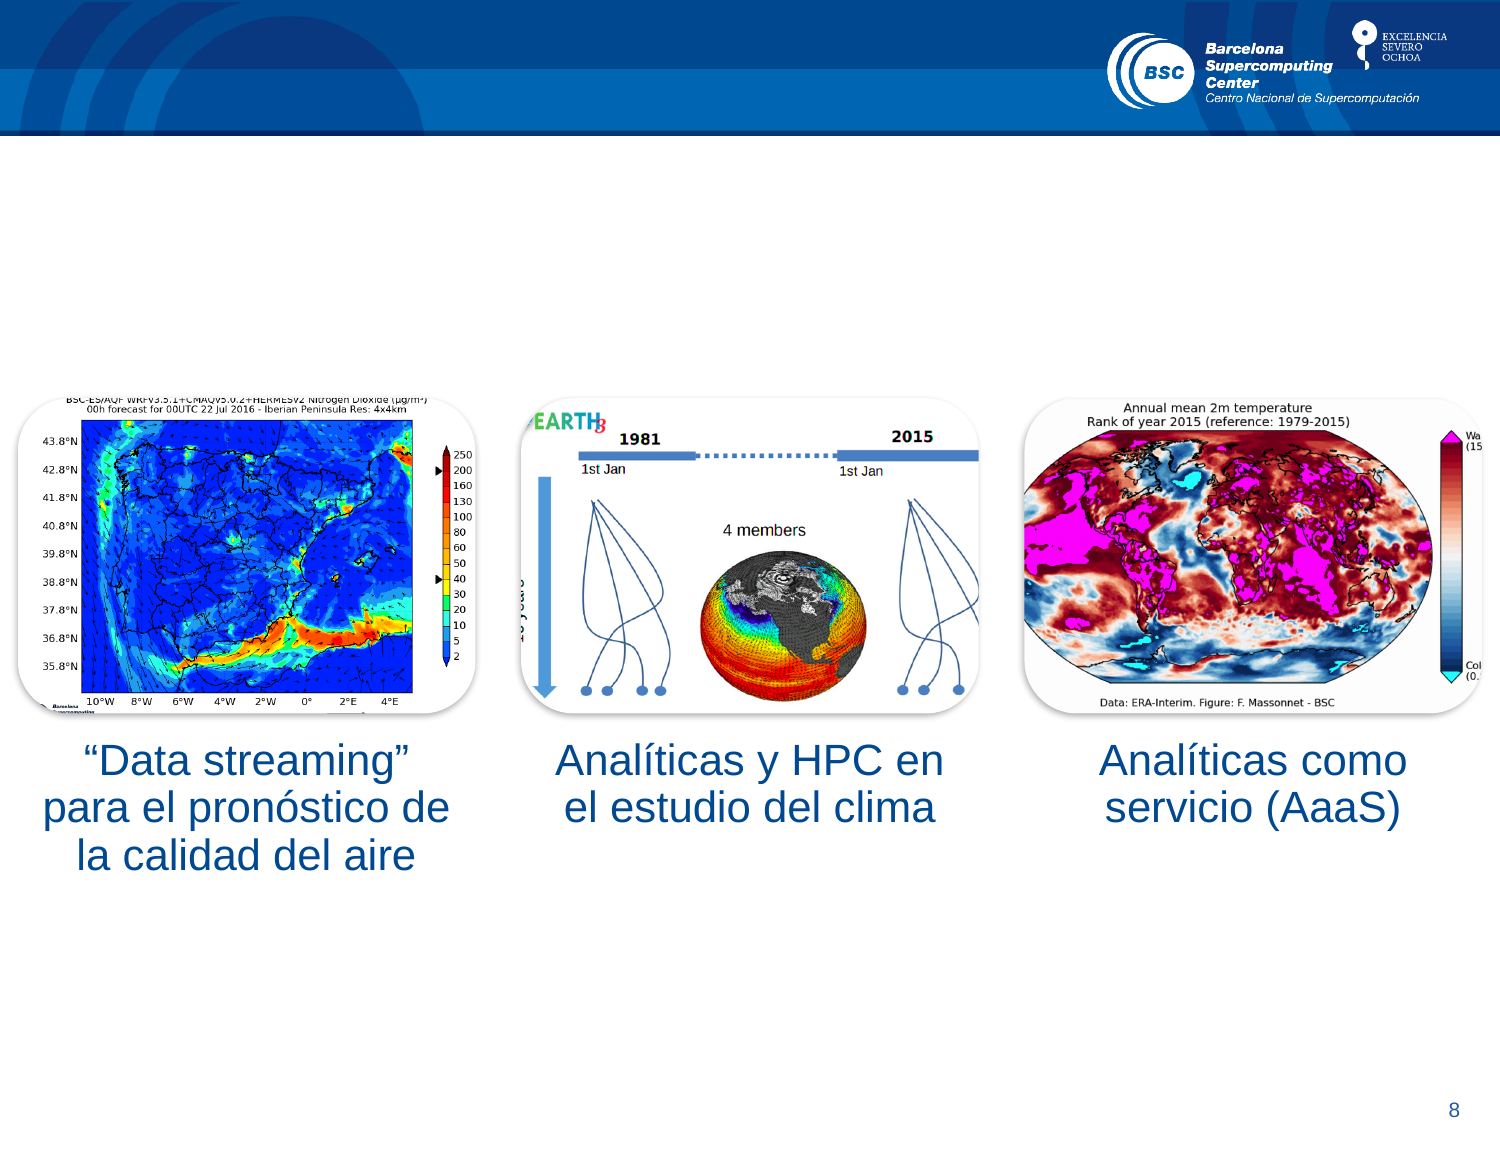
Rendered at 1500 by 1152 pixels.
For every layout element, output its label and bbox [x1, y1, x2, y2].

text_box [17, 150, 1483, 1132]
picture [0, 0, 1500, 136]
